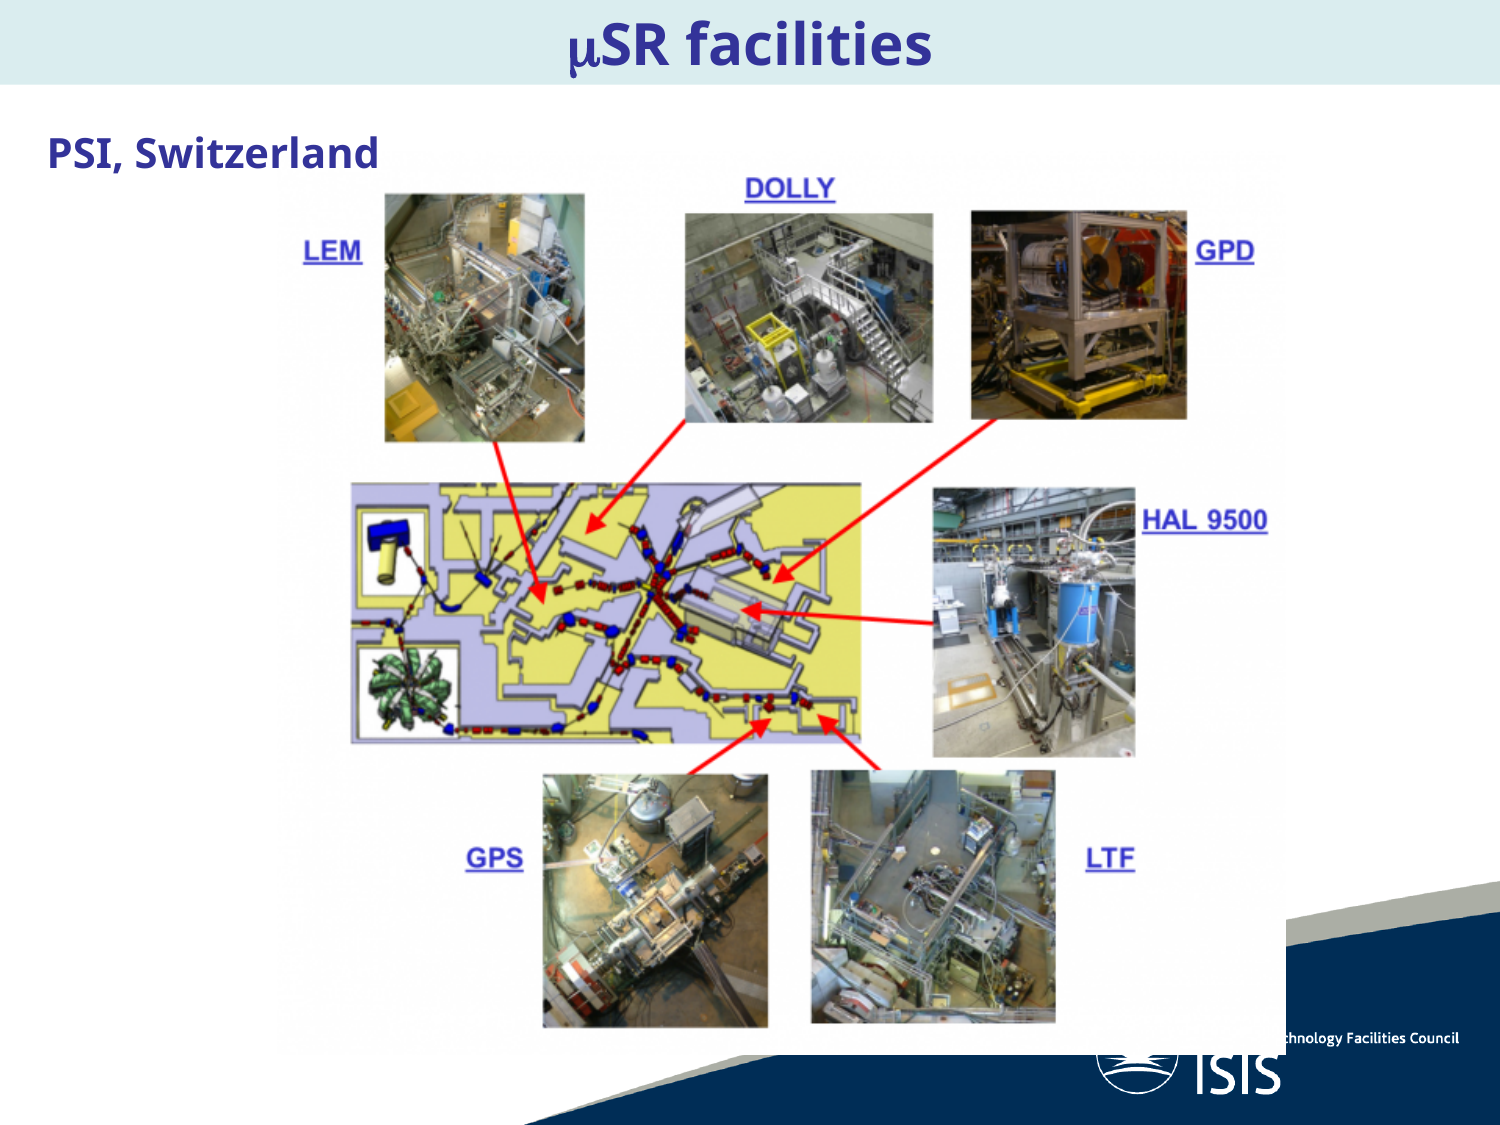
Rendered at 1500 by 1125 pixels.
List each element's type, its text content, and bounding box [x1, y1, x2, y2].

text_box mSR facilities [0, 0, 1500, 85]
text_box PSI, Switzerland [31, 119, 472, 185]
picture [0, 151, 1500, 1125]
